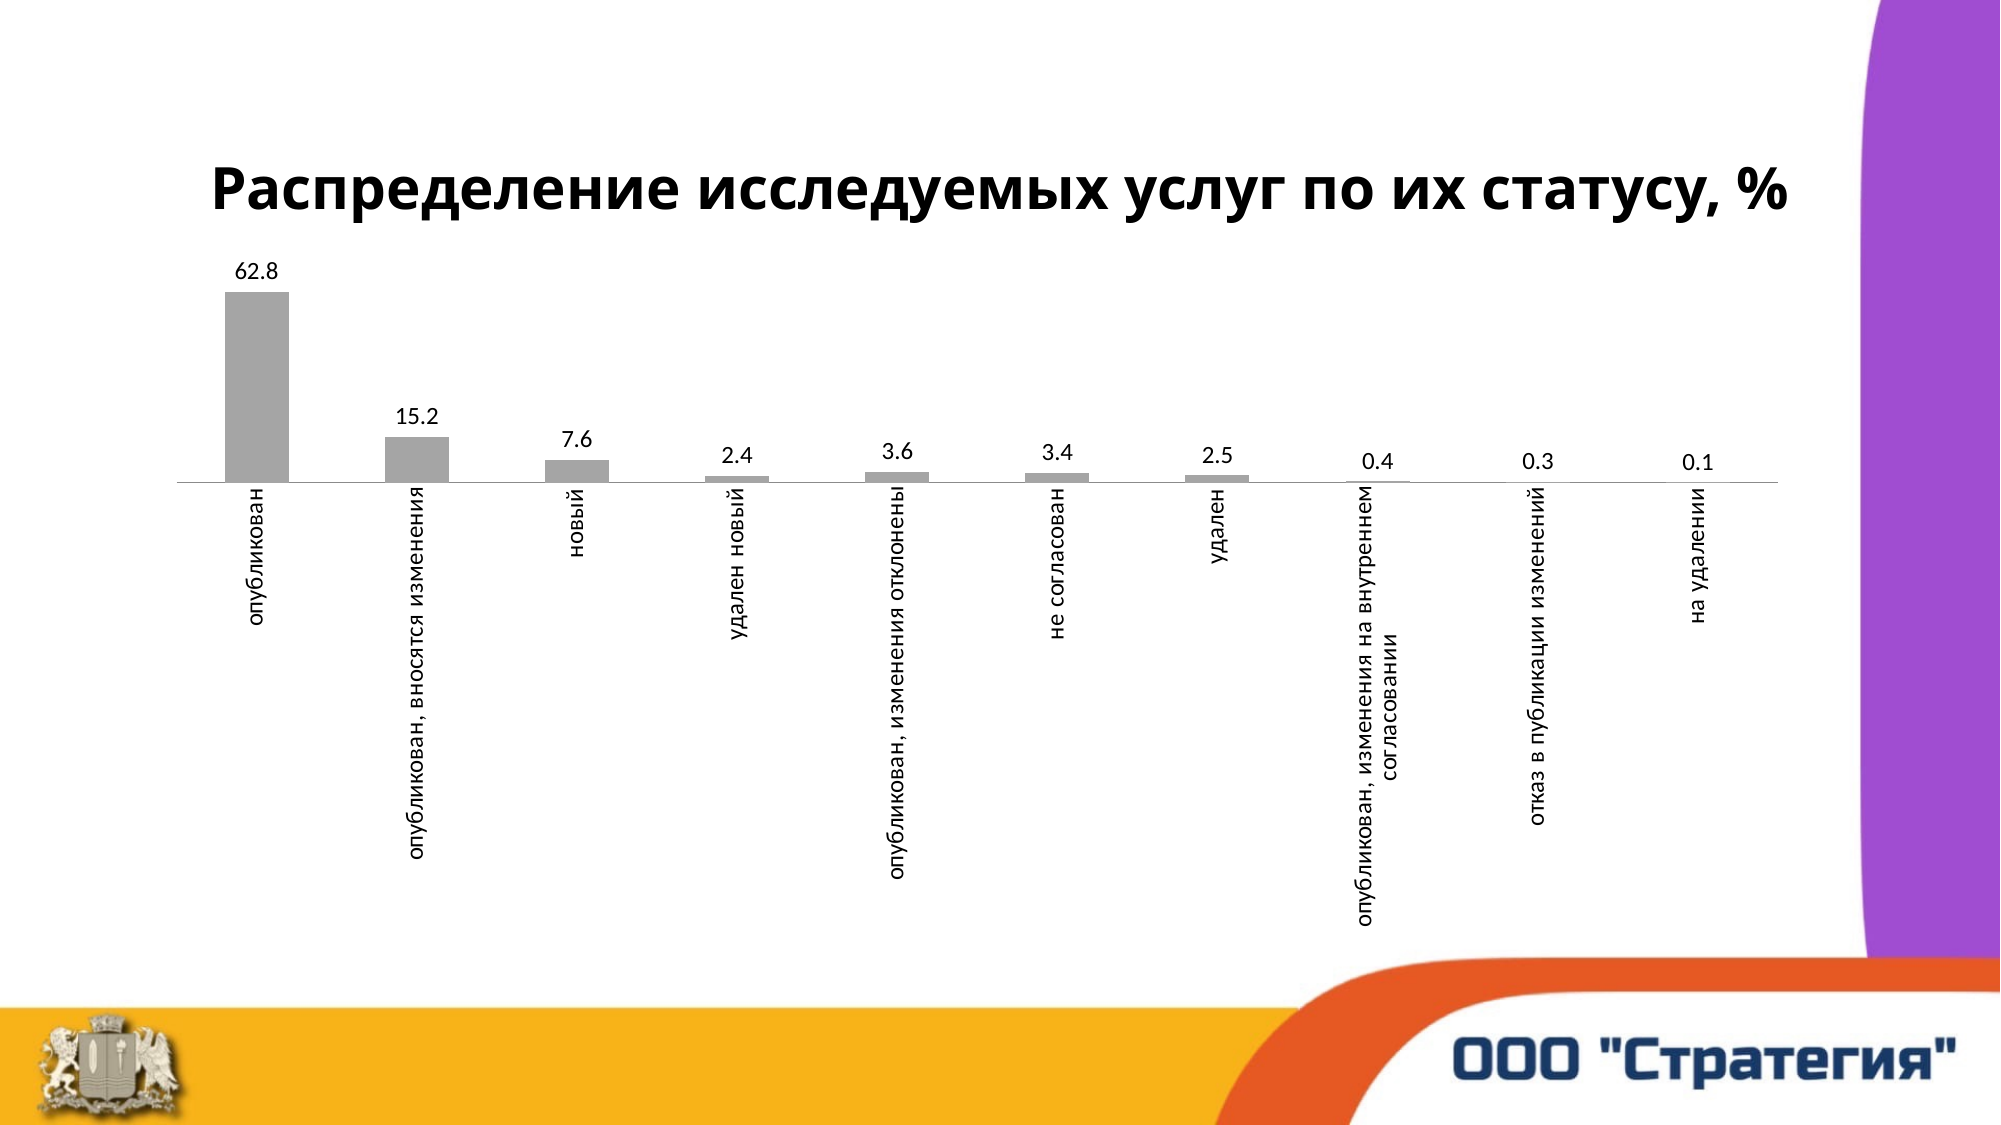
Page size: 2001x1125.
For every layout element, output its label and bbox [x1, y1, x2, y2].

picture [0, 0, 2000, 1125]
chart [143, 256, 1812, 928]
